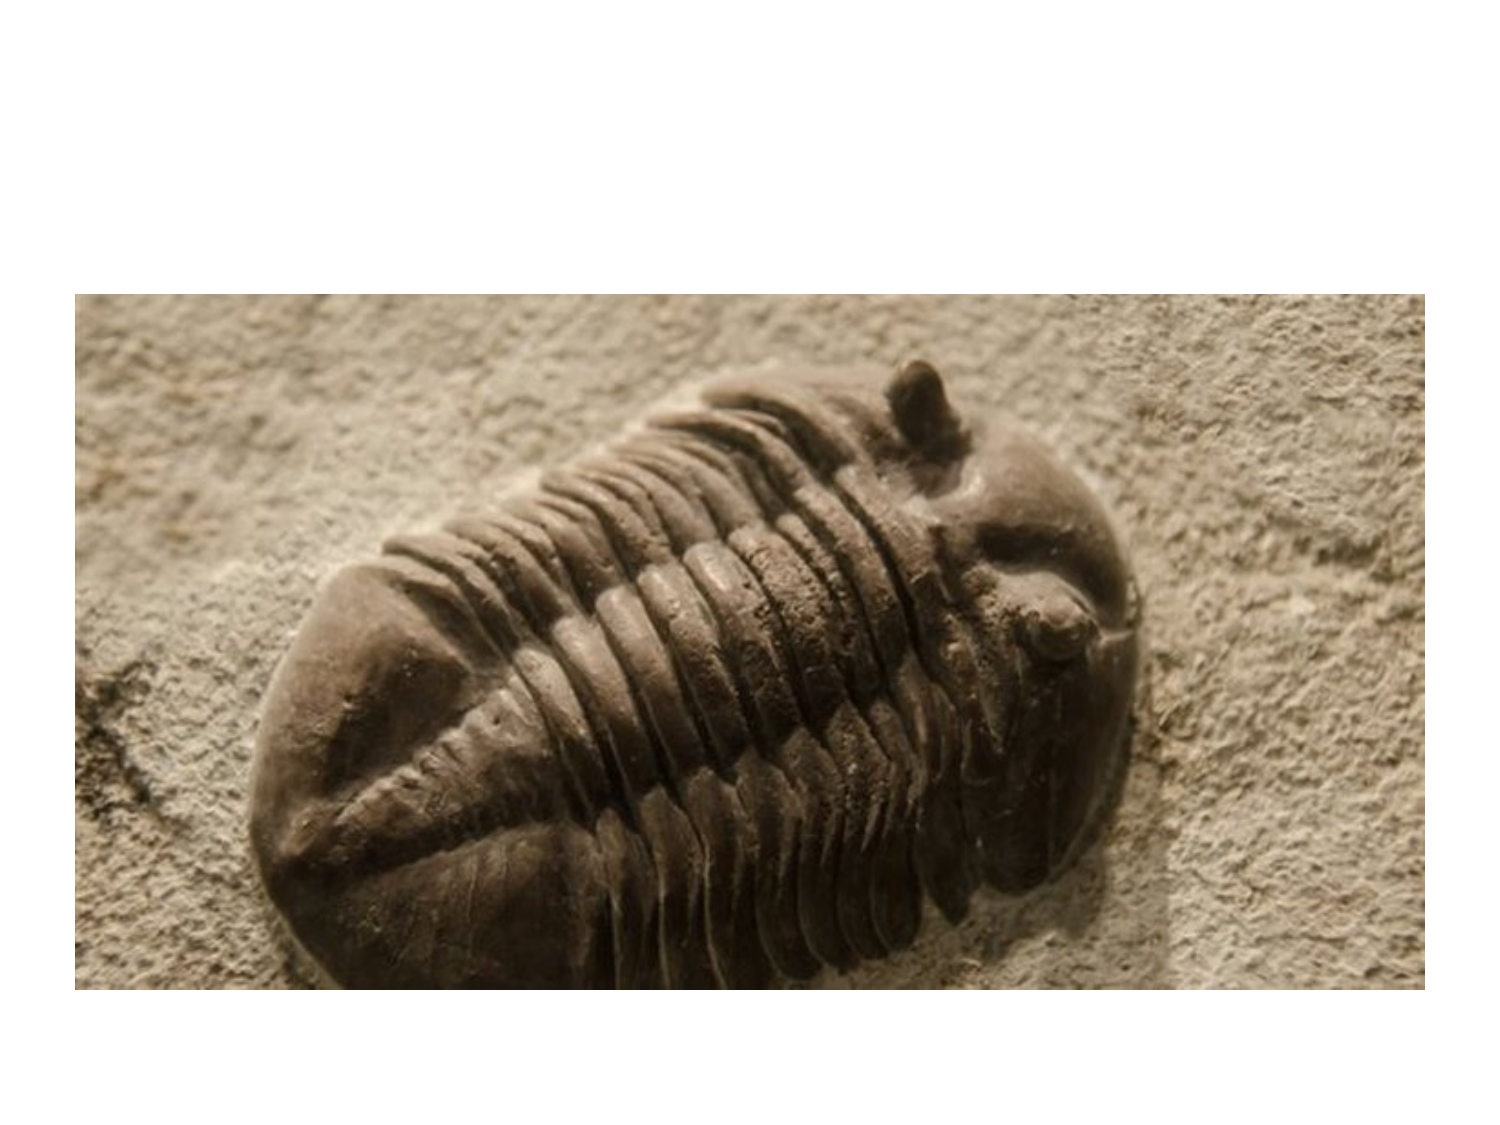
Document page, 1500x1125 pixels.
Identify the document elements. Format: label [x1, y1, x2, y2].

list [74, 294, 1426, 990]
